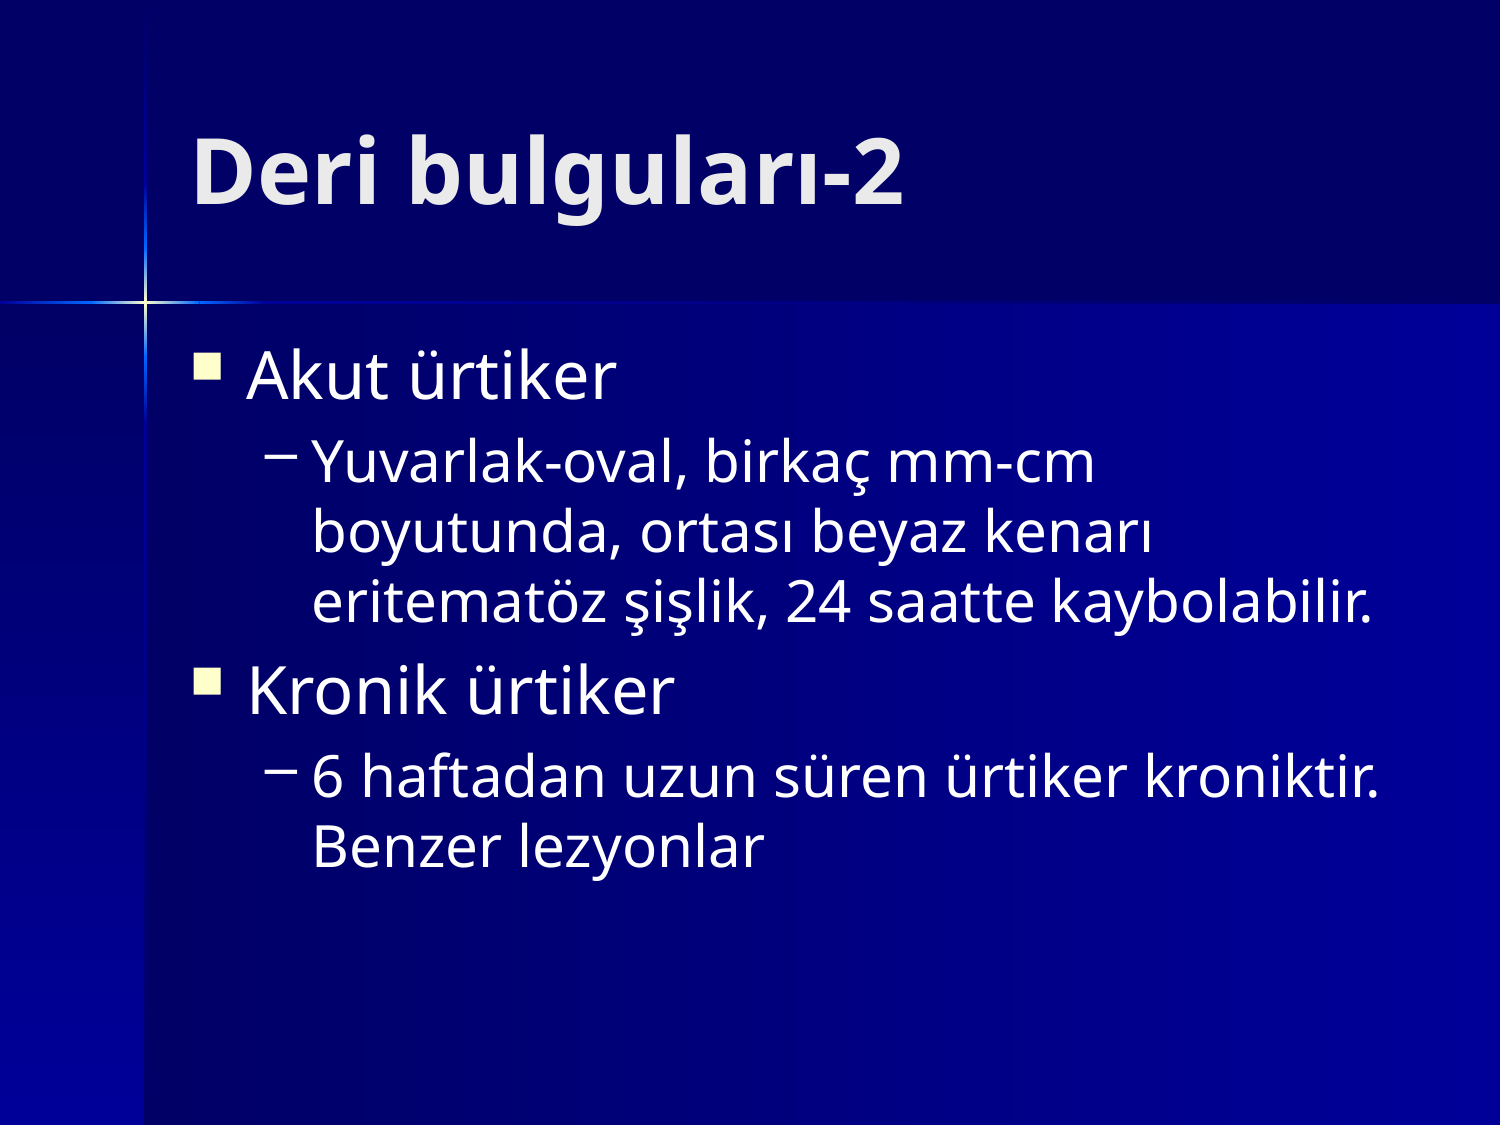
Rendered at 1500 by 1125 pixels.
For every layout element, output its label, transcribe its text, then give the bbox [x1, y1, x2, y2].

title Deri bulguları-2 [174, 49, 1413, 286]
list Akut ürtiker Yuvarlak-oval, birkaç mm-cm boyutunda, ortası beyaz kenarı eritematöz şişlik, 24 saatte kaybolabilir. Kronik ürtiker 6 haftadan uzun süren ürtiker kroniktir. Benzer lezyonlar [174, 324, 1413, 1001]
